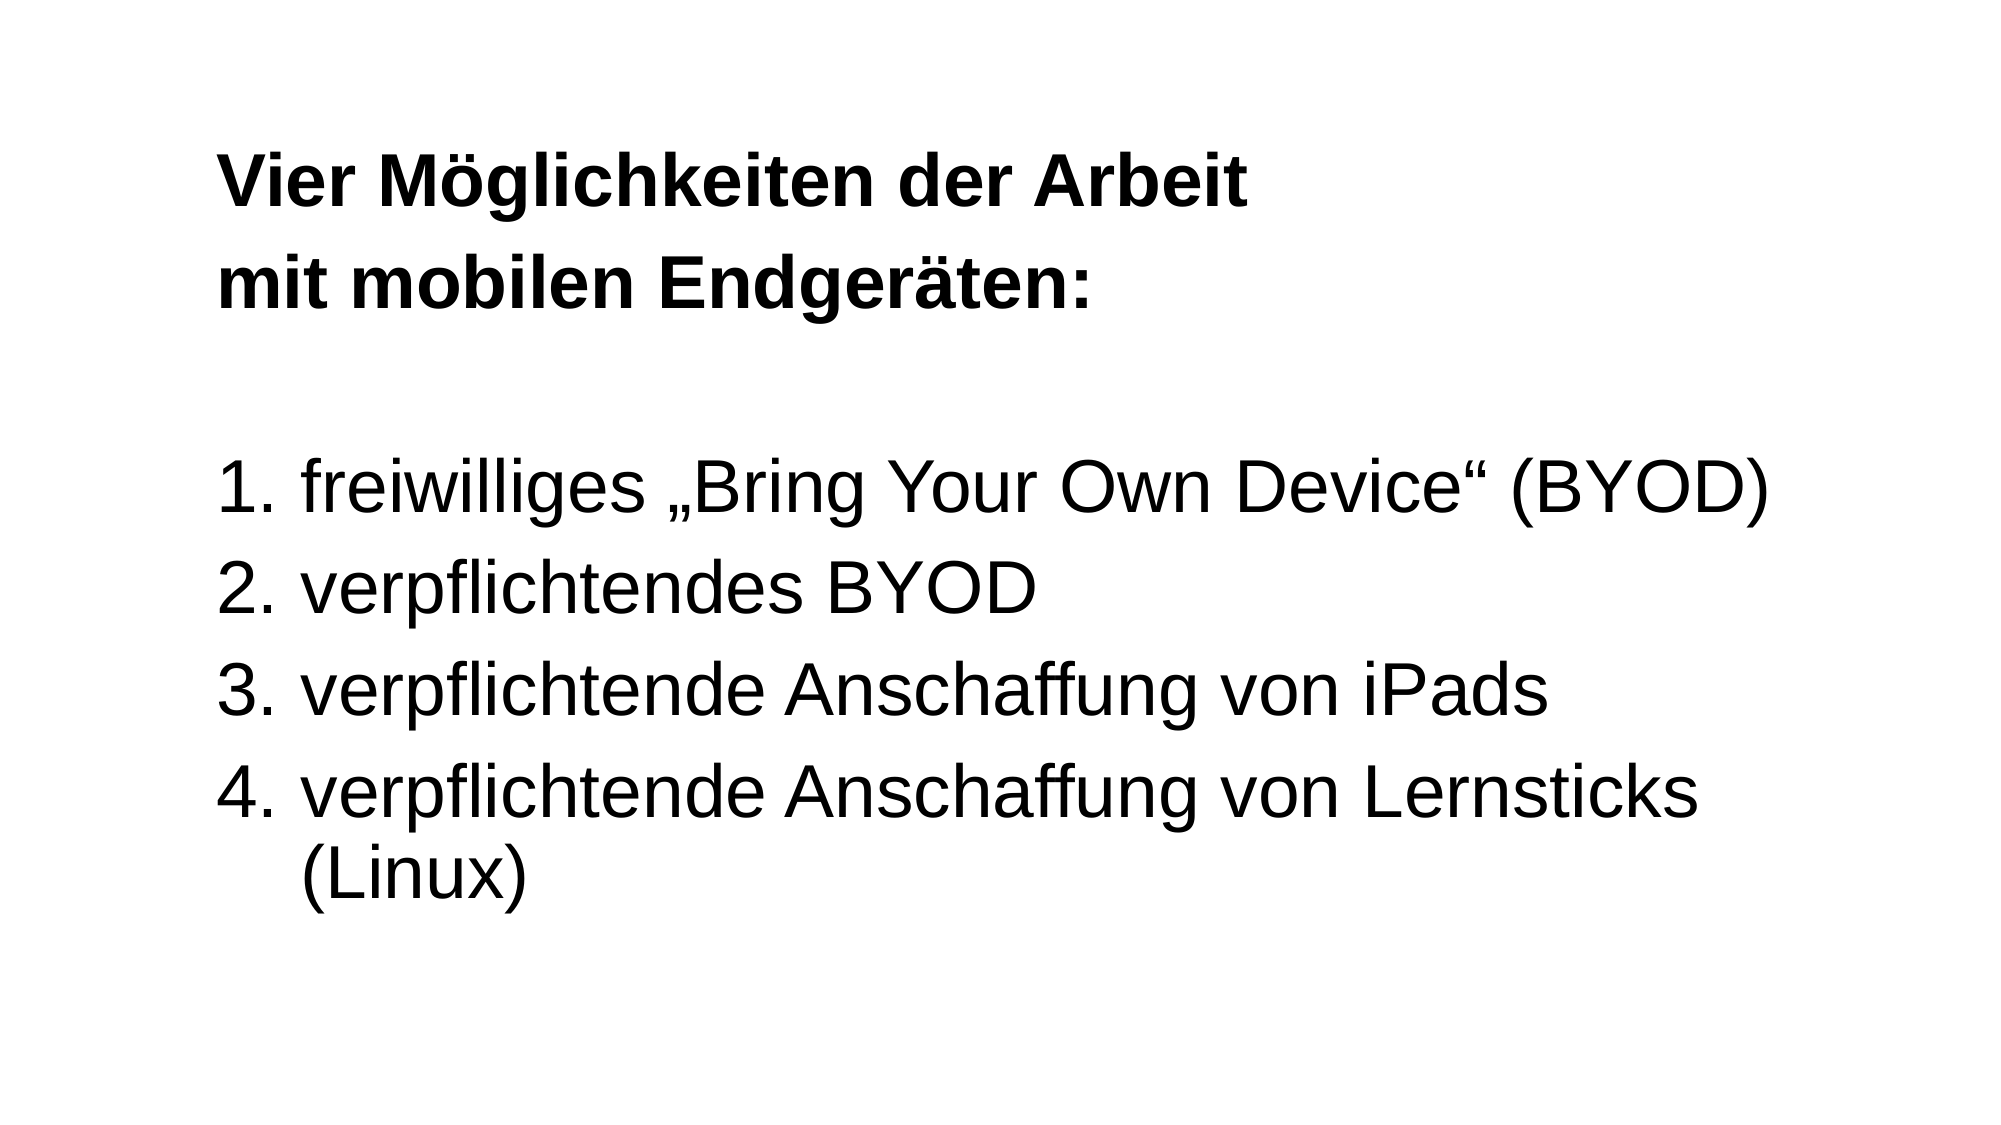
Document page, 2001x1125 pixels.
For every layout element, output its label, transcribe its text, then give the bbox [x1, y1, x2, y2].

list Vier Möglichkeiten der Arbeit mit mobilen Endgeräten: freiwilliges „Bring Your Own Device“ (BYOD) verpflichtendes BYOD verpflichtende Anschaffung von iPads verpflichtende Anschaffung von Lernsticks (Linux) [201, 134, 1927, 1012]
